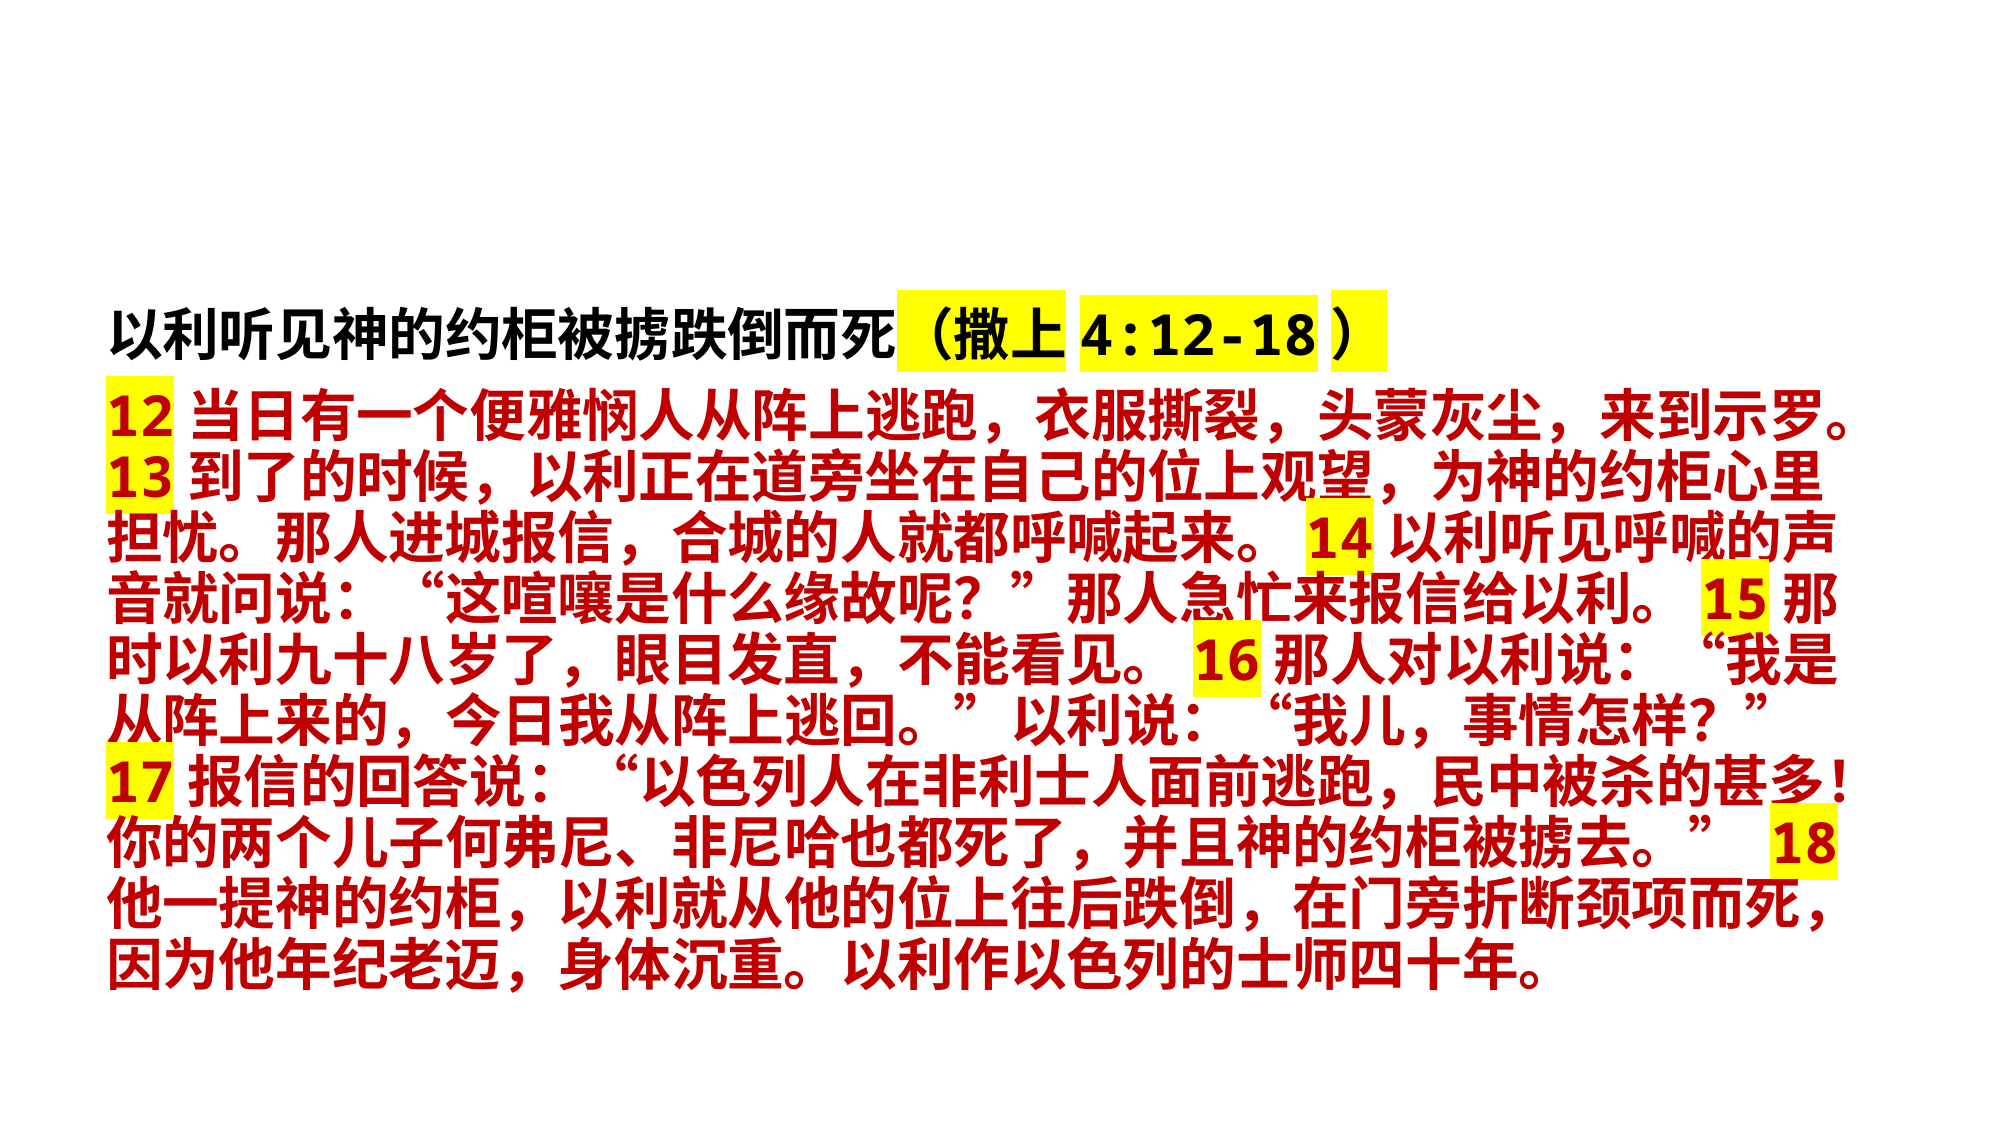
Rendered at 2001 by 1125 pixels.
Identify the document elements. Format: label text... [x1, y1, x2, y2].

list 以利听见神的约柜被掳跌倒而死（撒上4:12-18） 12当日有一个便雅悯人从阵上逃跑，衣服撕裂，头蒙灰尘，来到示罗。13到了的时候，以利正在道旁坐在自己的位上观望，为神的约柜心里担忧。那人进城报信，合城的人就都呼喊起来。14以利听见呼喊的声音就问说：“这喧嚷是什么缘故呢？”那人急忙来报信给以利。15那时以利九十八岁了，眼目发直，不能看见。16那人对以利说：“我是从阵上来的，今日我从阵上逃回。”以利说：“我儿，事情怎样？” 17报信的回答说：“以色列人在非利士人面前逃跑，民中被杀的甚多！你的两个儿子何弗尼、非尼哈也都死了，并且神的约柜被掳去。” 18他一提神的约柜，以利就从他的位上往后跌倒，在门旁折断颈项而死，因为他年纪老迈，身体沉重。以利作以色列的士师四十年。 [91, 299, 1893, 1014]
